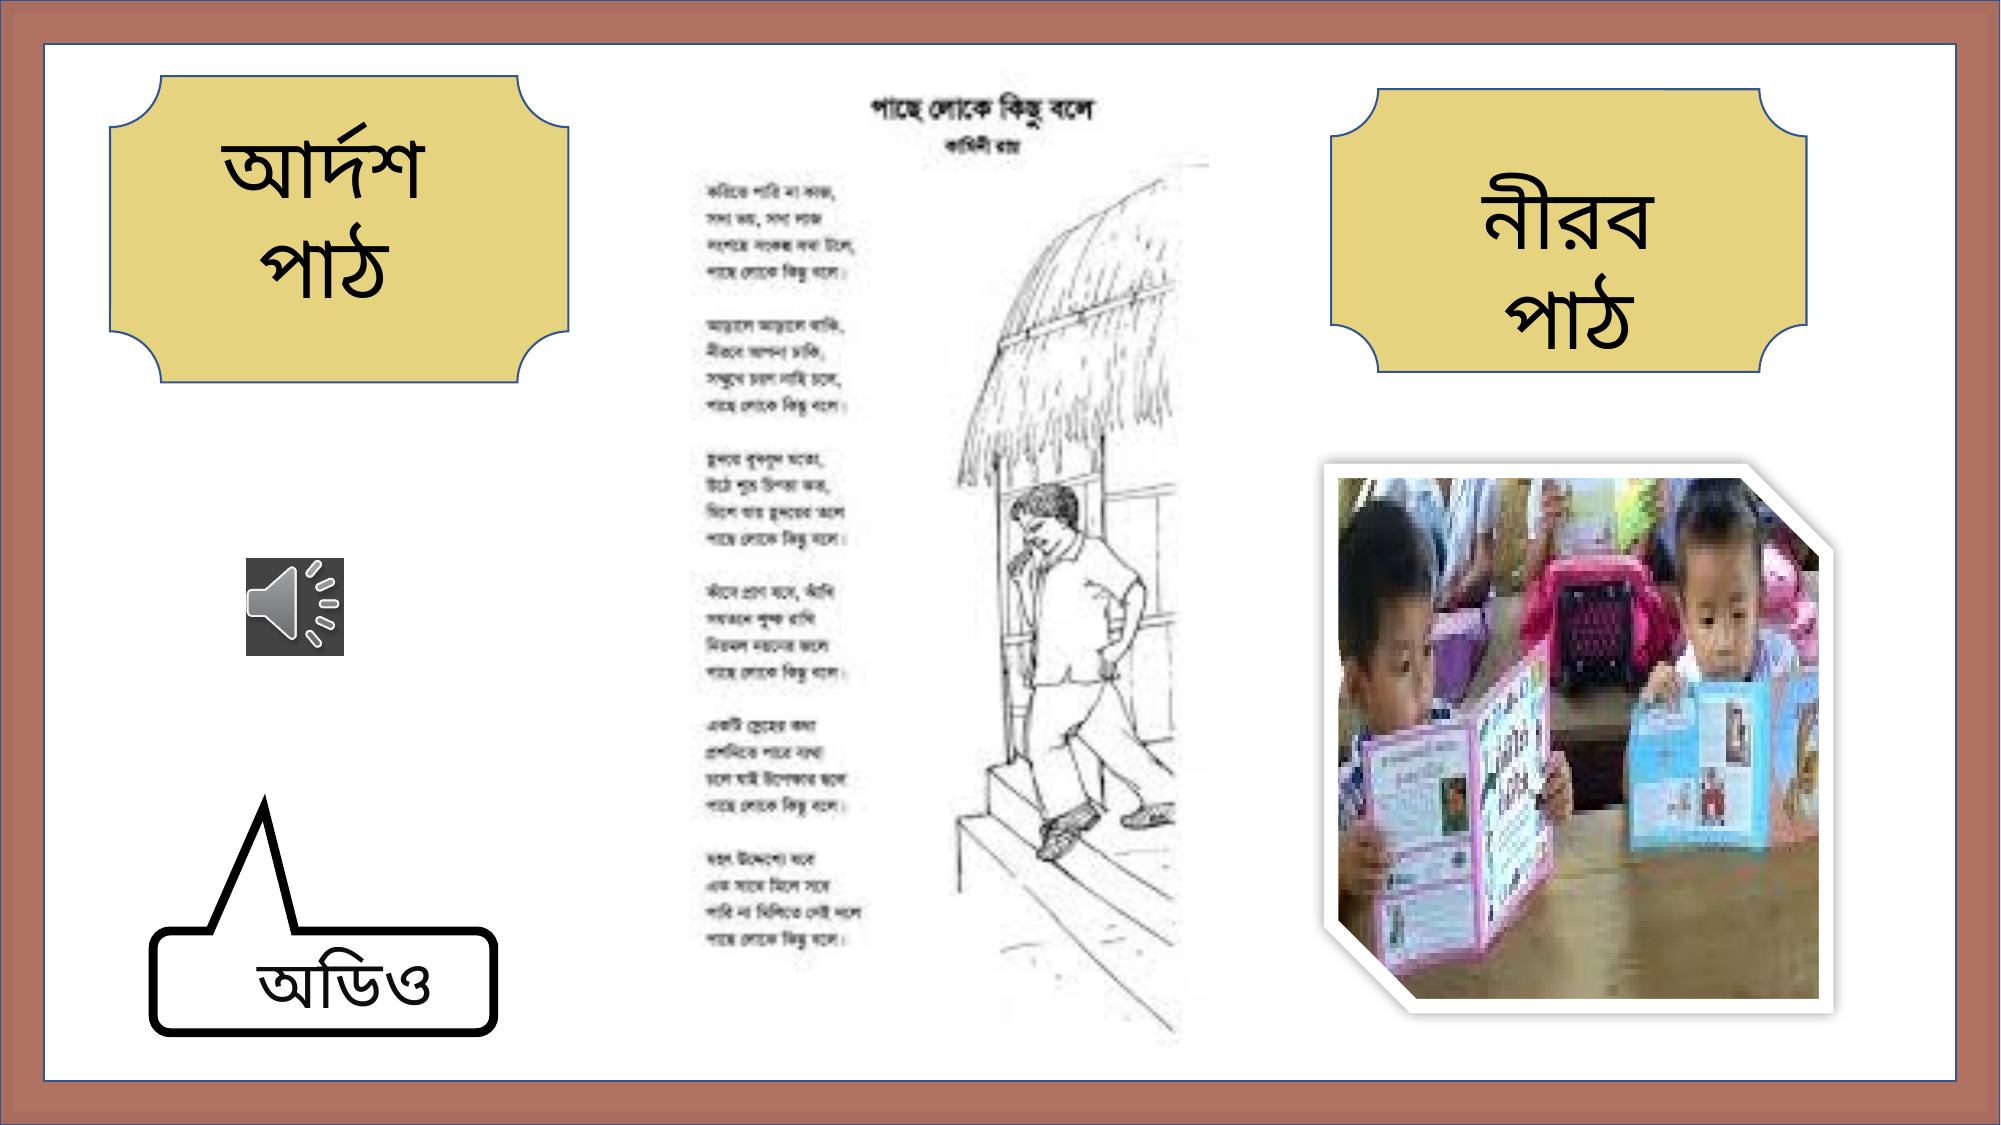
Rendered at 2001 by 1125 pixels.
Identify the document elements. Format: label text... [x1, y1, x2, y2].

text_box [0, 0, 2000, 1125]
text_box অডিও [152, 804, 495, 1034]
picture [245, 556, 346, 657]
picture [690, 71, 1209, 1057]
picture [1331, 470, 1827, 1007]
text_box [1331, 89, 1807, 377]
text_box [109, 76, 569, 383]
